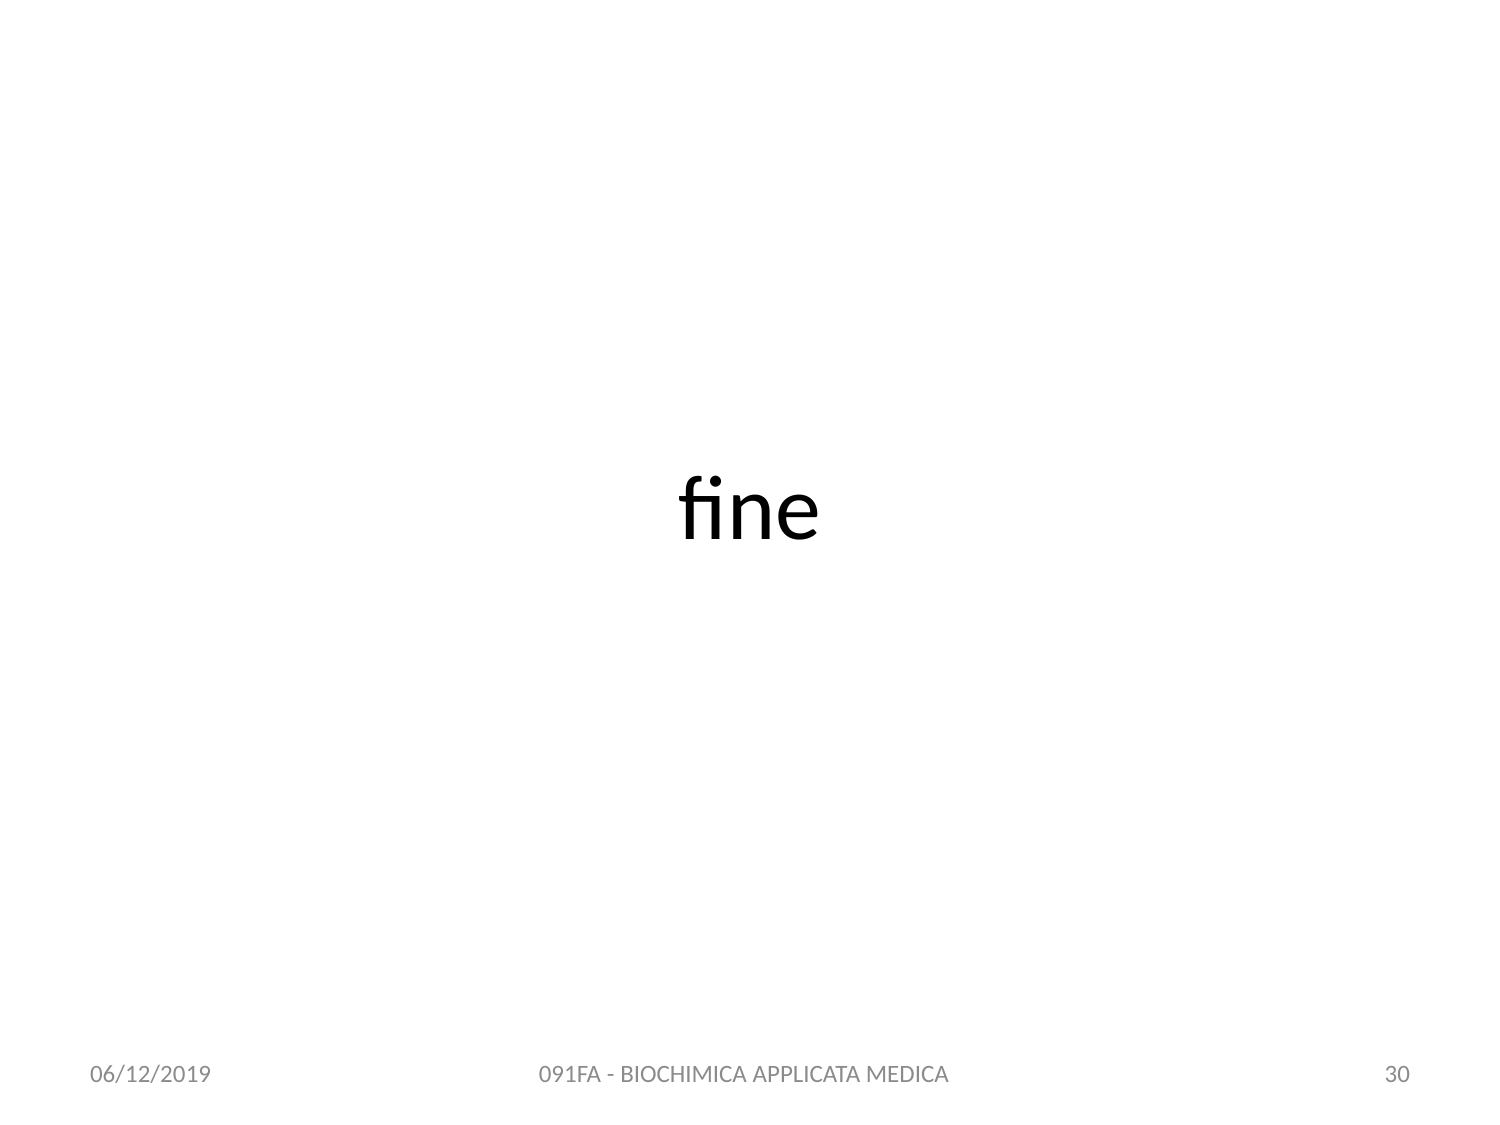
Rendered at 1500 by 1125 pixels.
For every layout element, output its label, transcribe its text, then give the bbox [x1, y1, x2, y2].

slide_number 30 [1074, 1042, 1425, 1103]
footer 091FA - BIOCHIMICA APPLICATA MEDICA [512, 1042, 988, 1103]
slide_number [75, 1042, 425, 1103]
title fine [75, 408, 1425, 597]
